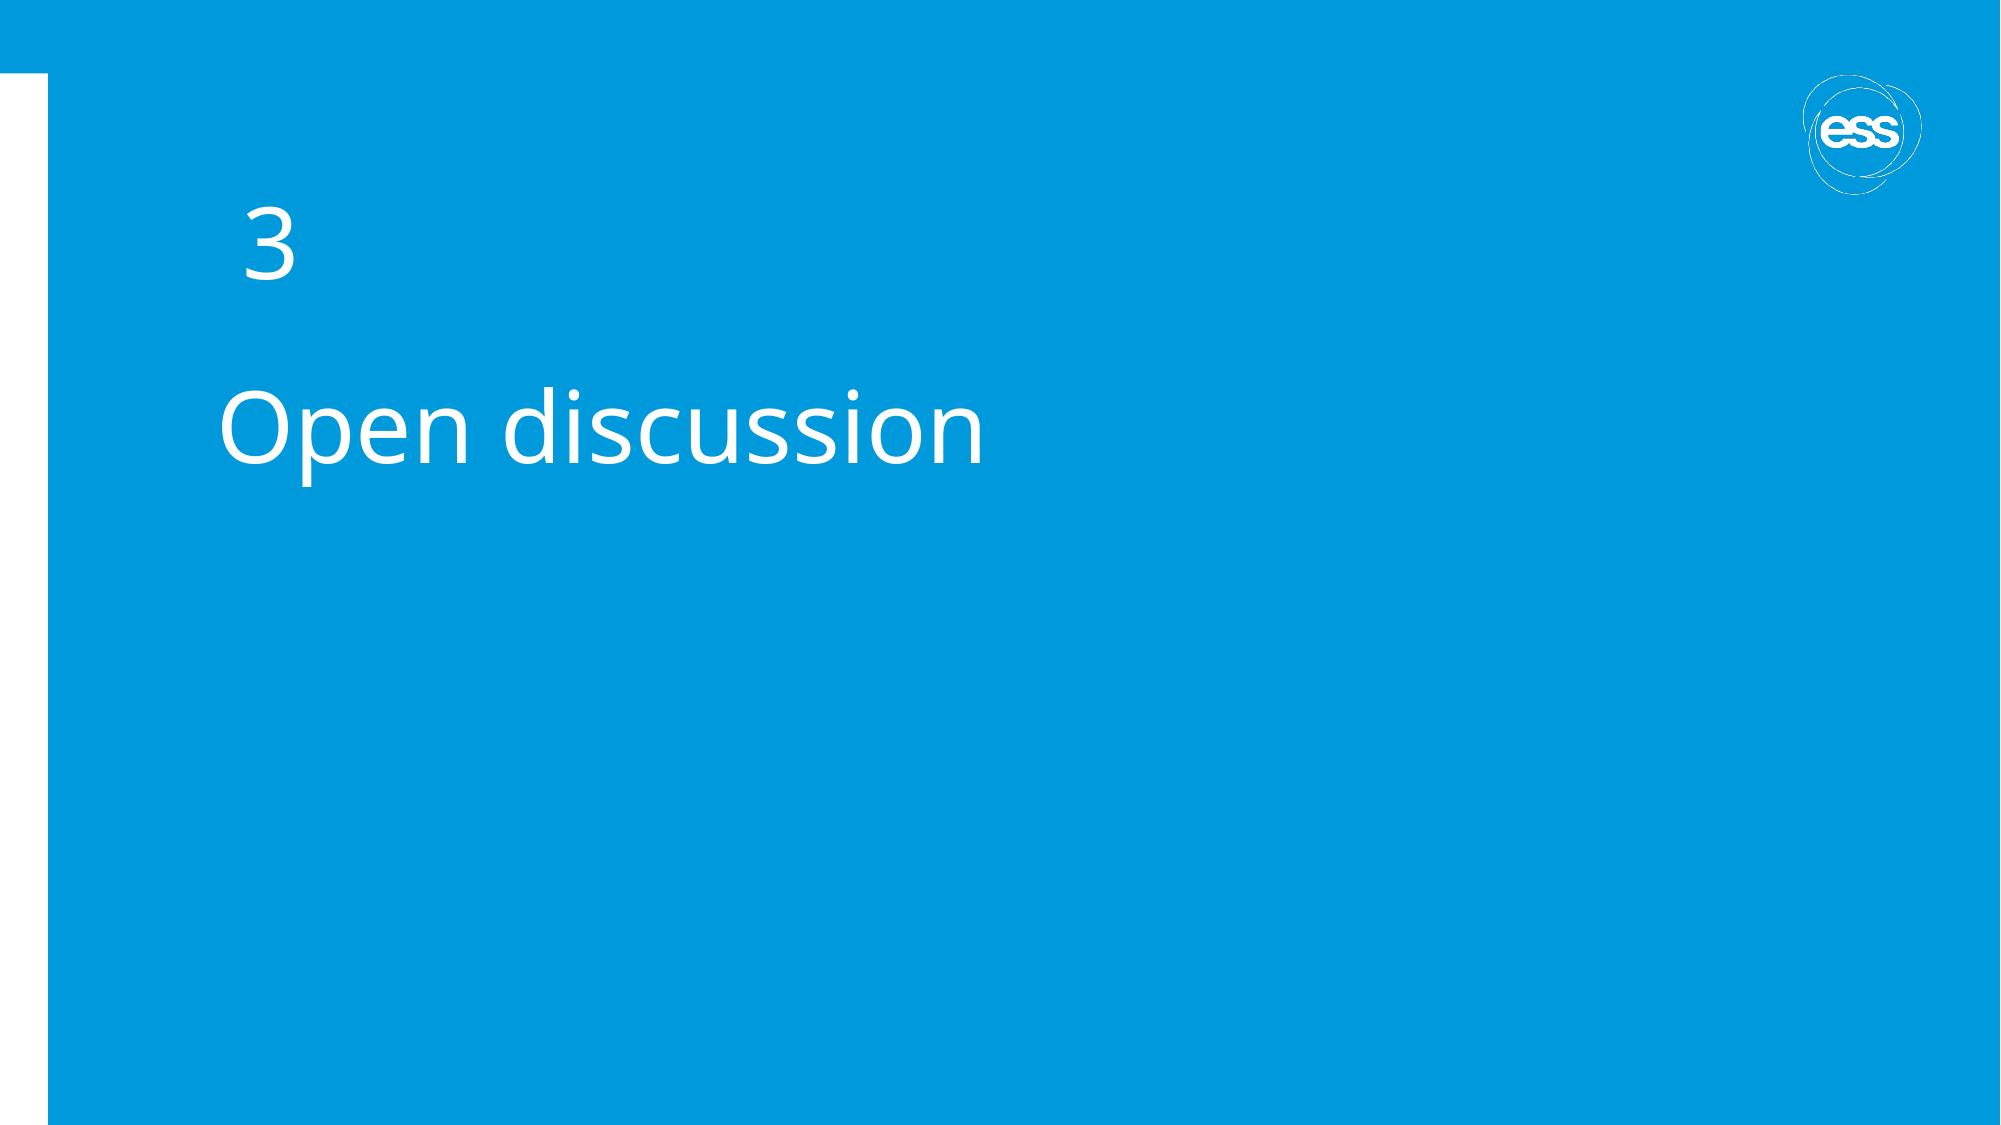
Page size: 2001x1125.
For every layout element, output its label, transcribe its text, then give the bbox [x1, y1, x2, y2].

text_box Open discussion [201, 355, 1247, 760]
text_box 3 [201, 172, 900, 309]
